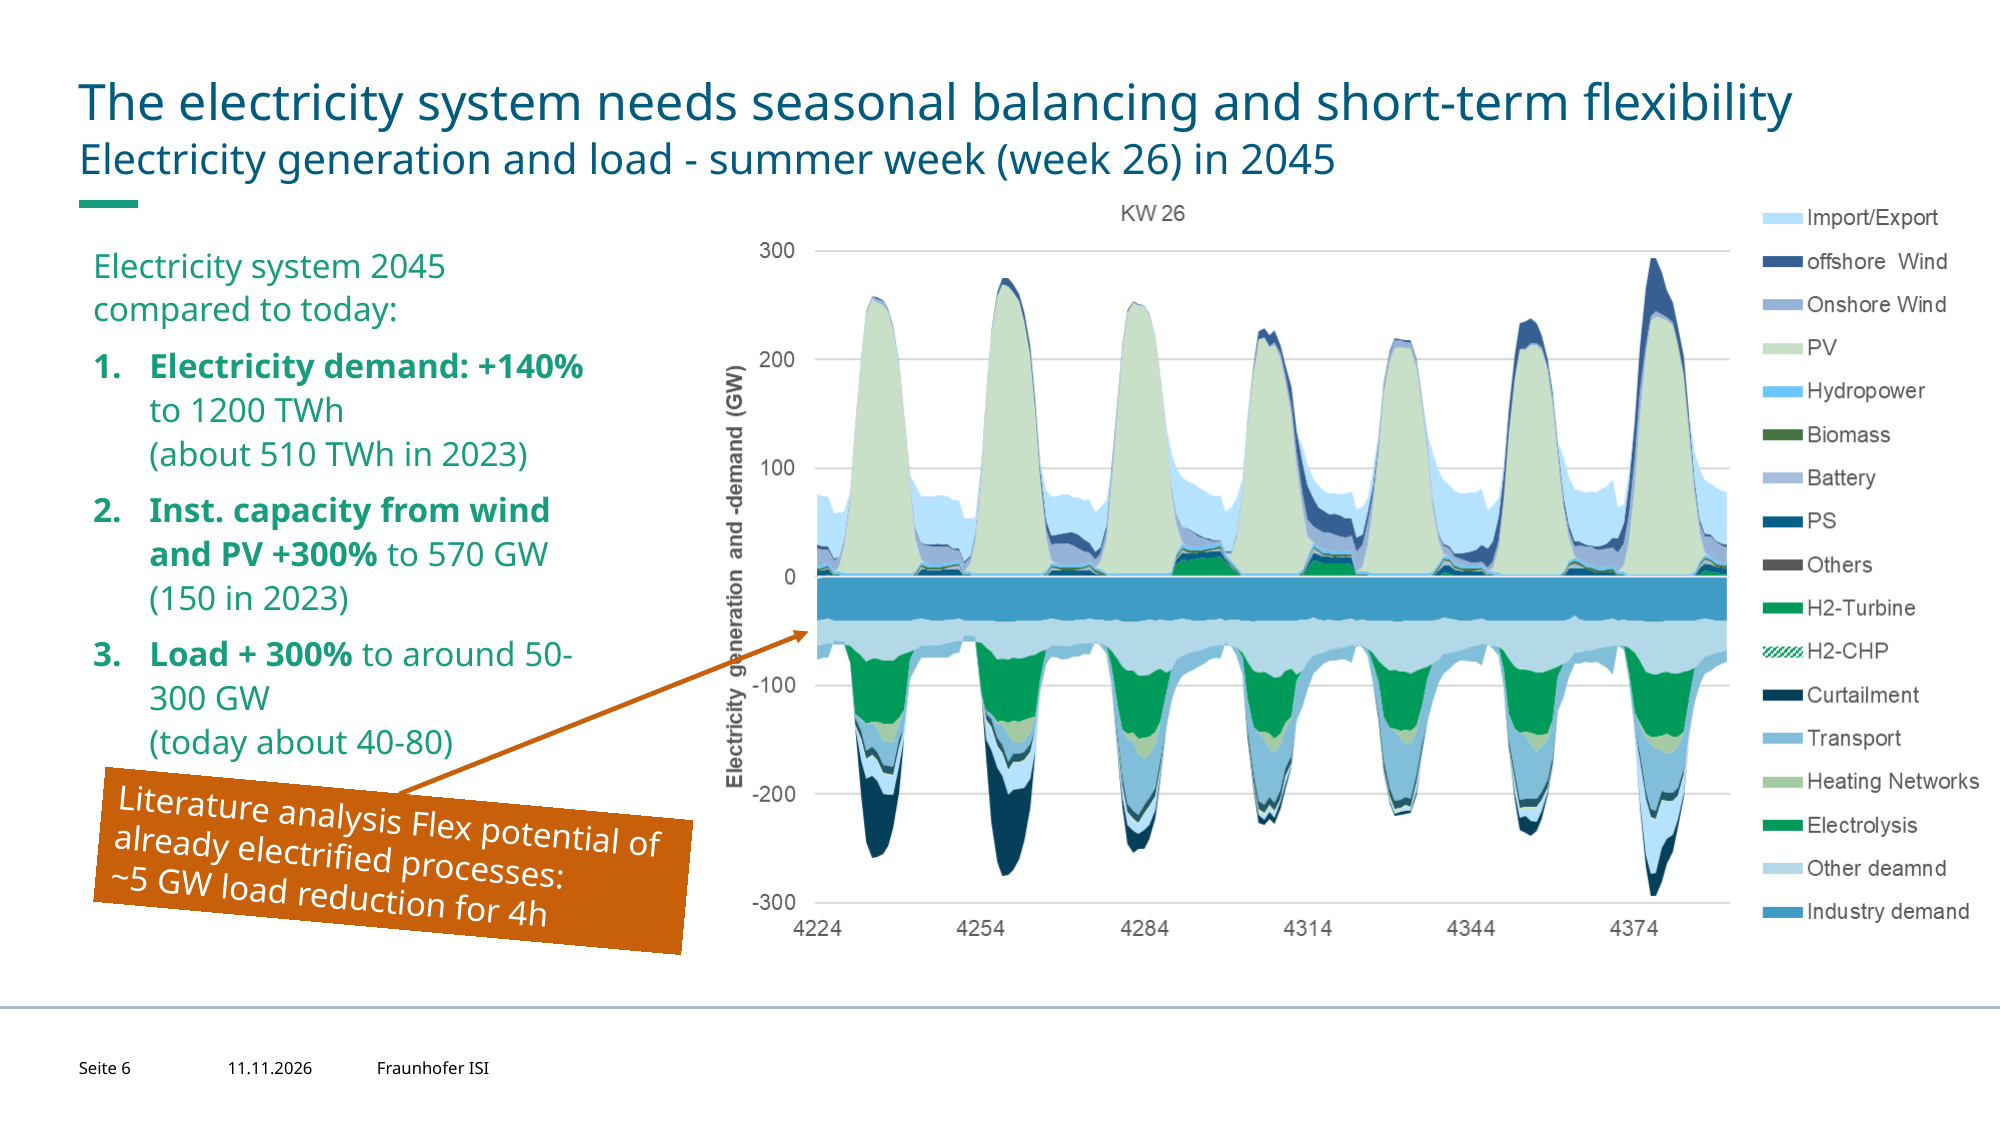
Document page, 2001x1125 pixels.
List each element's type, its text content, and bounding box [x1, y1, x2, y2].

title The electricity system needs seasonal balancing and short-term flexibility [78, 64, 1922, 127]
slide_number Seite 6 [78, 1059, 197, 1080]
picture [663, 196, 1988, 977]
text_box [399, 631, 809, 795]
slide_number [227, 1059, 346, 1080]
footer Fraunhofer ISI [376, 1059, 862, 1080]
text_box Literature analysis Flex potential of already electrified processes: ~5 GW load reduction for 4h [93, 767, 663, 953]
list Electricity system 2045 compared to today: Electricity demand: +140% to 1200 TWh (about 510 TWh in 2023) Inst. capacity from wind and PV +300% to 570 GW (150 in 2023) Load + 300% to around 50-300 GW (today about 40-80) [93, 240, 599, 721]
list Electricity generation and load - summer week (week 26) in 2045 [78, 127, 1922, 180]
